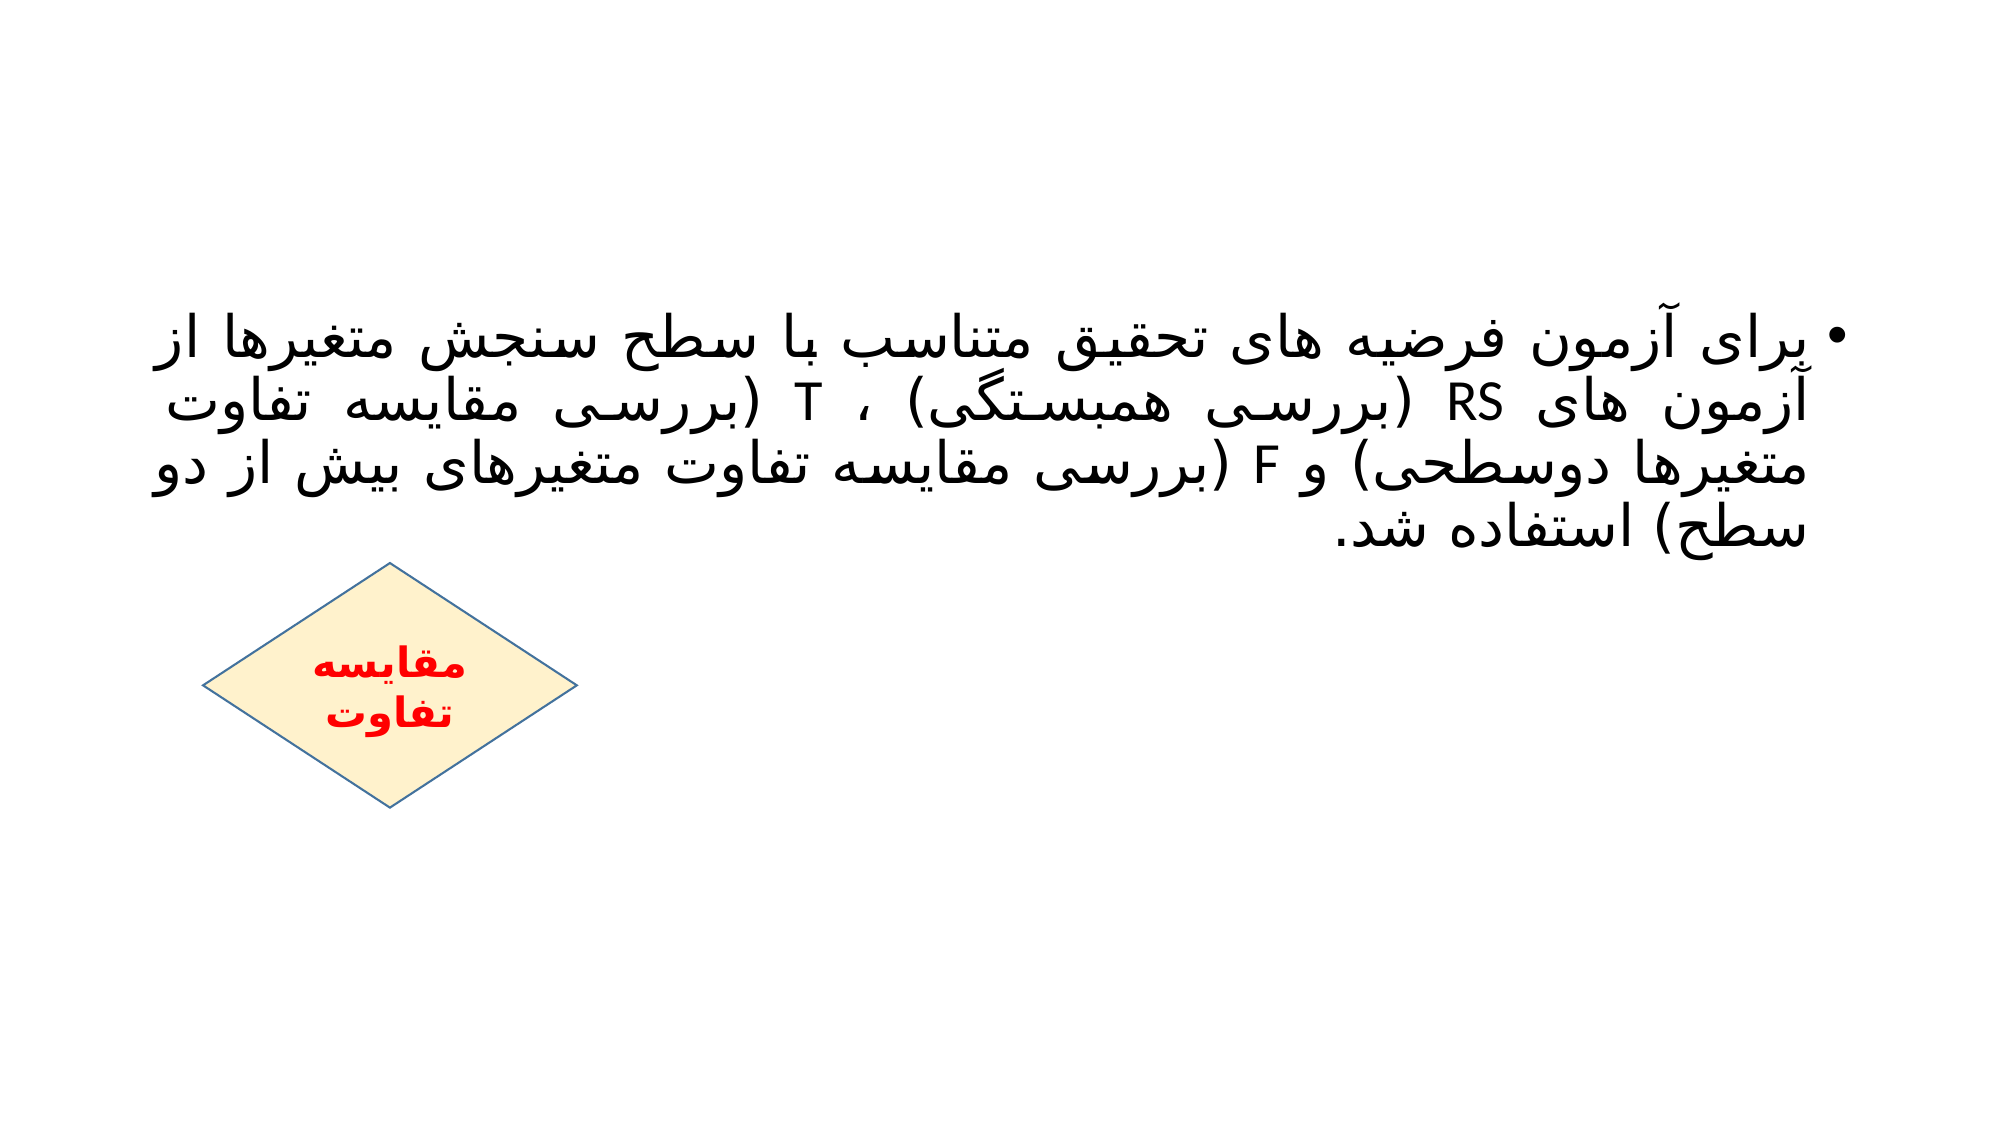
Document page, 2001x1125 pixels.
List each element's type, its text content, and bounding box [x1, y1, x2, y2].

text_box مقایسه تفاوت [201, 561, 579, 809]
list برای آزمون فرضیه های تحقیق متناسب با سطح سنجش متغیرها از آزمون های RS (بررسی همبستگی) ، T (بررسی مقایسه تفاوت متغیرها دوسطحی) و F (بررسی مقایسه تفاوت متغیرهای بیش از دو سطح) استفاده شد. [137, 299, 1863, 1014]
